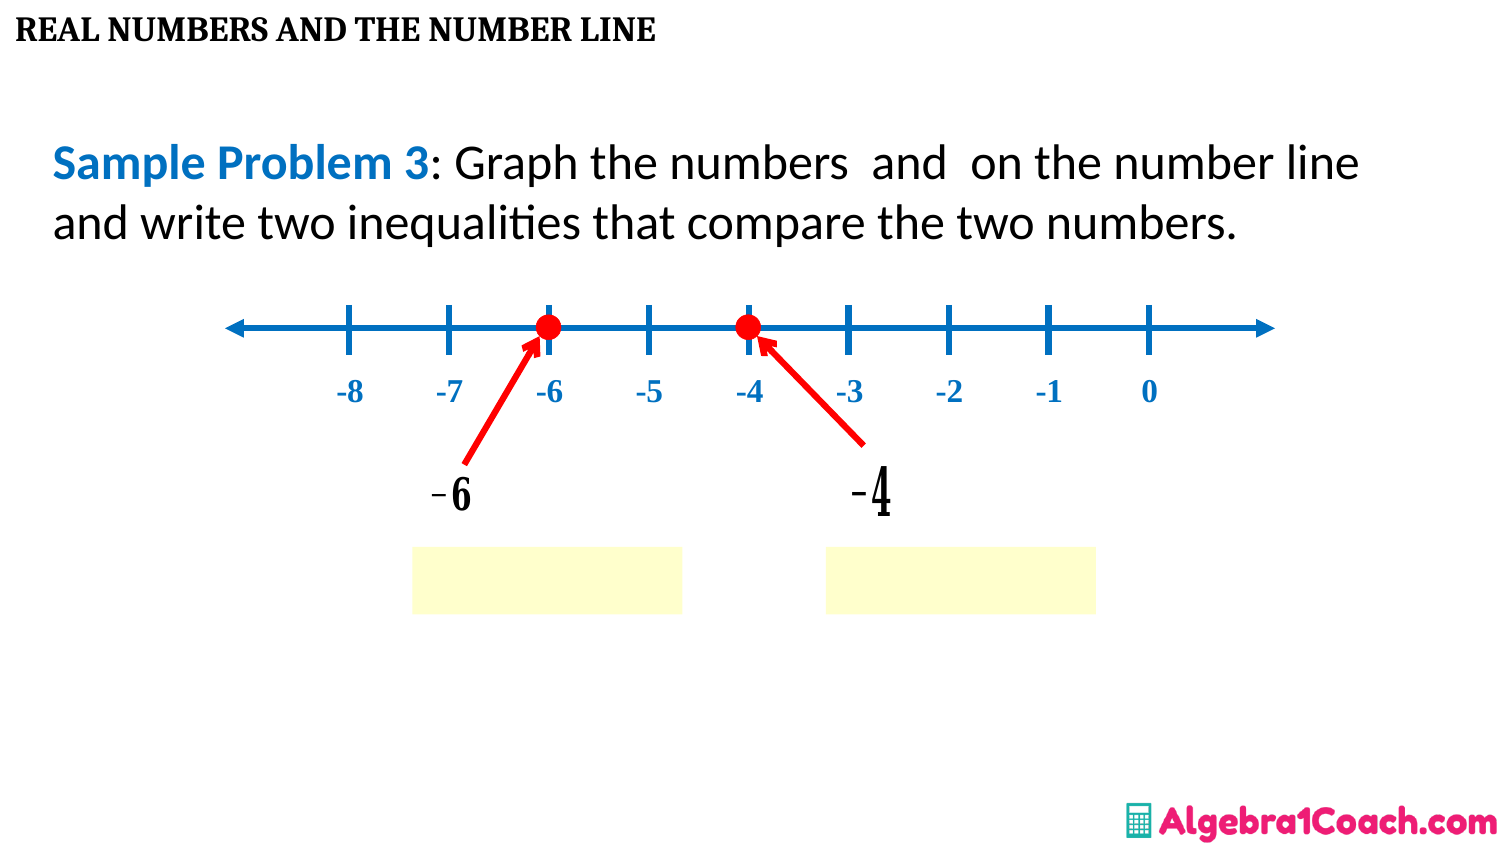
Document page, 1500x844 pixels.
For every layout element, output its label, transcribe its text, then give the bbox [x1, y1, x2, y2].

text_box [824, 545, 1098, 616]
title REAL NUMBERS AND THE NUMBER LINE [0, 0, 1350, 57]
text_box [410, 545, 684, 616]
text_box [224, 304, 1276, 533]
picture [1109, 798, 1500, 844]
